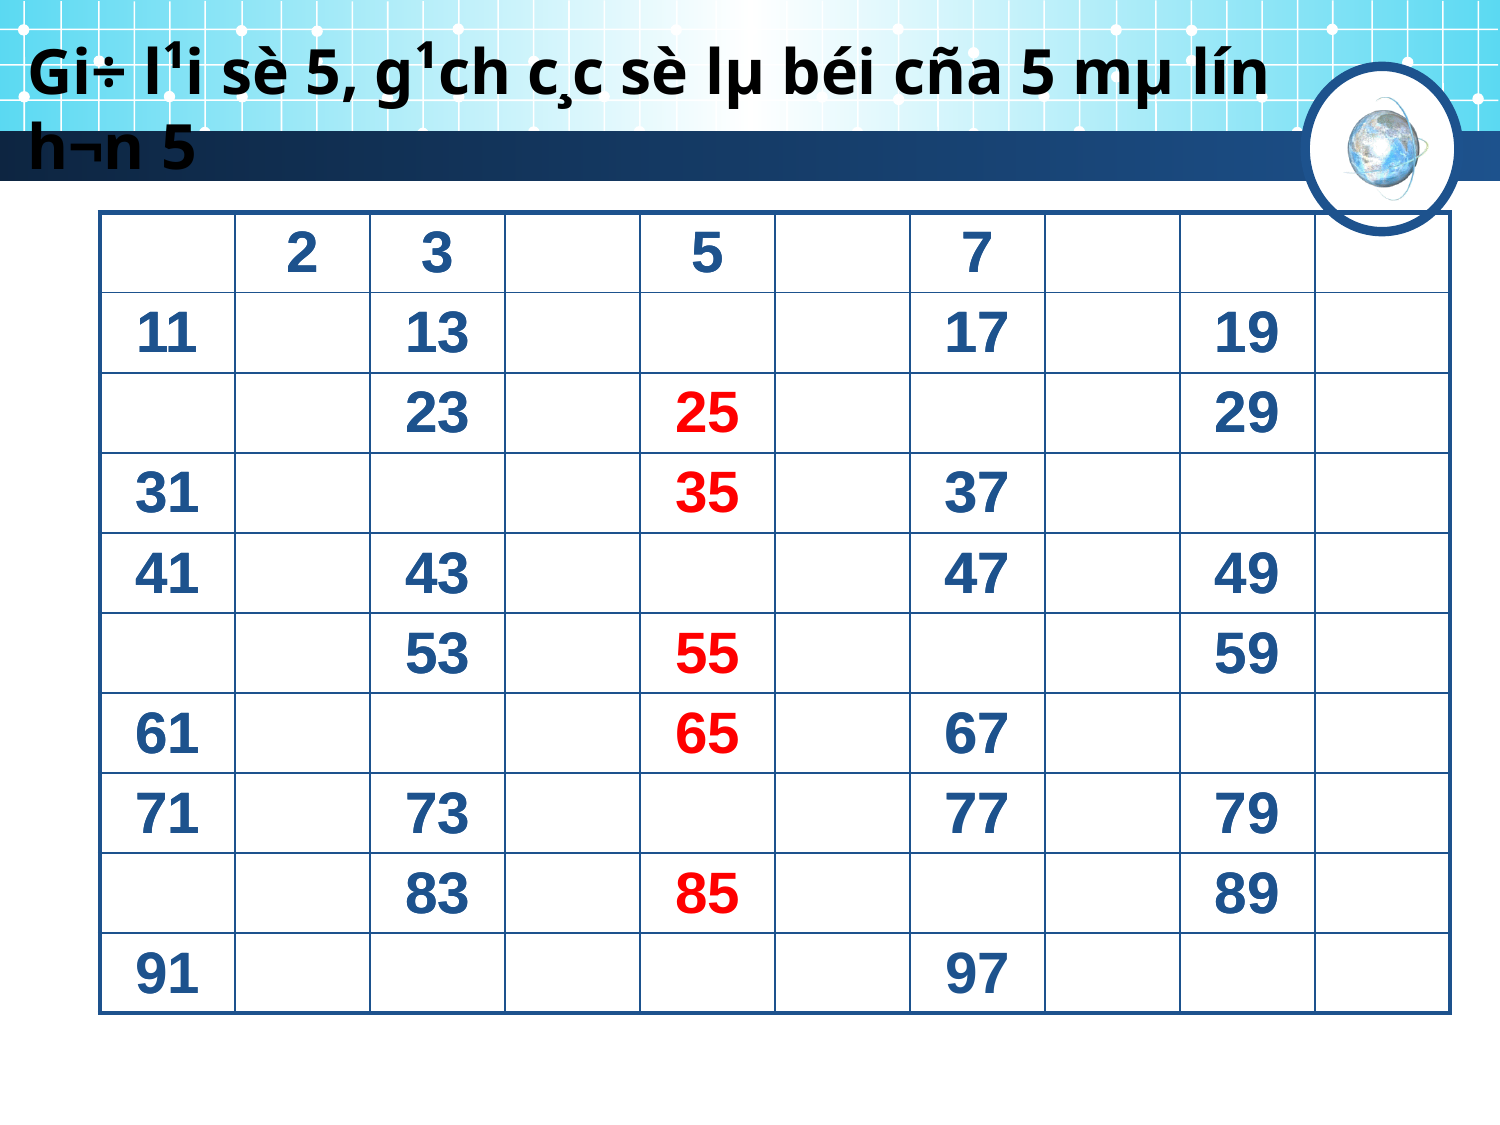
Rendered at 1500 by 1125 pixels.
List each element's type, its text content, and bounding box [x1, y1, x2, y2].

table_cell [641, 534, 774, 612]
table_cell [776, 694, 909, 772]
table_cell [776, 534, 909, 612]
picture [1413, 80, 1454, 210]
table_cell 53 [371, 614, 504, 692]
table_cell [506, 374, 639, 452]
table_cell [1180, 454, 1314, 532]
table_cell [776, 614, 909, 692]
table_cell [236, 694, 369, 772]
table_cell 87 [369, 1, 374, 24]
table_cell 67 [911, 694, 1044, 772]
table_cell 31 [102, 454, 234, 532]
table_cell [506, 934, 639, 1011]
table_cell [236, 614, 369, 692]
table_cell 47 [911, 534, 1044, 612]
table_cell [506, 454, 639, 532]
table_cell [1046, 374, 1179, 452]
table_cell [371, 454, 504, 532]
table_cell [641, 374, 774, 452]
table_cell 97 [911, 934, 1044, 1011]
table_cell [236, 854, 369, 932]
table_cell [506, 534, 639, 612]
text_box Gi÷ l¹i sè 5, g¹ch c¸c sè lµ béi cña 5 mµ lín h¬n 5 [12, 24, 1413, 265]
table_cell 49 [1180, 534, 1314, 612]
table_cell [506, 774, 639, 852]
table_cell [1046, 934, 1179, 1011]
table_cell [1316, 534, 1448, 612]
table_cell [1046, 534, 1179, 612]
table_cell [641, 454, 774, 532]
table_header 3 [371, 265, 504, 292]
table_cell [776, 454, 909, 532]
table_cell 89 [1180, 854, 1314, 932]
table_cell 71 [102, 774, 234, 852]
table_header [506, 265, 639, 292]
table_cell 87 [1084, 1, 1089, 24]
table_cell 43 [371, 534, 504, 612]
table_cell [641, 774, 774, 852]
table_cell [1316, 454, 1448, 532]
table_cell [1046, 854, 1179, 932]
table_cell 83 [371, 854, 504, 932]
table_cell [236, 534, 369, 612]
table_cell 61 [102, 694, 234, 772]
table_cell [371, 934, 504, 1011]
table_cell [506, 854, 639, 932]
table_cell [506, 694, 639, 772]
table_cell 29 [1180, 374, 1314, 452]
table_header 2 [236, 265, 369, 292]
table_cell [1046, 293, 1179, 372]
table_cell 23 [371, 374, 504, 452]
table_cell [236, 293, 369, 372]
table_cell 41 [102, 534, 234, 612]
table_cell [236, 374, 369, 452]
table_cell [102, 374, 234, 452]
table_cell [911, 614, 1044, 692]
table_cell [911, 374, 1044, 452]
table_header 5 [641, 265, 774, 292]
table_cell [1046, 694, 1179, 772]
table_header [1046, 265, 1179, 292]
table_cell 79 [1180, 774, 1314, 852]
table_cell 17 [911, 293, 1044, 372]
table_header [102, 265, 234, 292]
table_cell [1316, 934, 1448, 1011]
table_cell [776, 293, 909, 372]
table_cell [776, 374, 909, 452]
table_cell [506, 293, 639, 372]
table_header [1180, 265, 1314, 292]
table_cell [1180, 934, 1314, 1011]
table_cell [1180, 694, 1314, 772]
table_cell [506, 614, 639, 692]
table_cell 73 [371, 774, 504, 852]
table_cell [1046, 454, 1179, 532]
table_cell 13 [371, 293, 504, 372]
table_header [1316, 215, 1448, 292]
table_cell [1046, 614, 1179, 692]
table_cell [236, 774, 369, 852]
table_cell [641, 934, 774, 1011]
table_cell [911, 854, 1044, 932]
table_cell [641, 293, 774, 372]
table_cell [641, 854, 774, 932]
table_cell [776, 934, 909, 1011]
table_cell 59 [1180, 614, 1314, 692]
table_cell 11 [102, 293, 234, 372]
table_cell 77 [911, 774, 1044, 852]
table_cell 37 [911, 454, 1044, 532]
table_header 7 [911, 265, 1044, 292]
table_cell 19 [1180, 293, 1314, 372]
table_cell [641, 614, 774, 692]
table_cell [1316, 614, 1448, 692]
table_cell [1316, 854, 1448, 932]
table_cell [1316, 694, 1448, 772]
table_cell [1316, 374, 1448, 452]
table_cell 91 [102, 934, 234, 1011]
table_cell [1046, 774, 1179, 852]
table_cell [371, 694, 504, 772]
table_cell [1316, 774, 1448, 852]
table_cell [236, 454, 369, 532]
table_cell [776, 774, 909, 852]
table_cell [776, 854, 909, 932]
table_cell [102, 854, 234, 932]
table_header [776, 265, 909, 292]
table_cell [102, 614, 234, 692]
table_cell [641, 694, 774, 772]
table_cell [1316, 293, 1448, 372]
table_cell [236, 934, 369, 1011]
